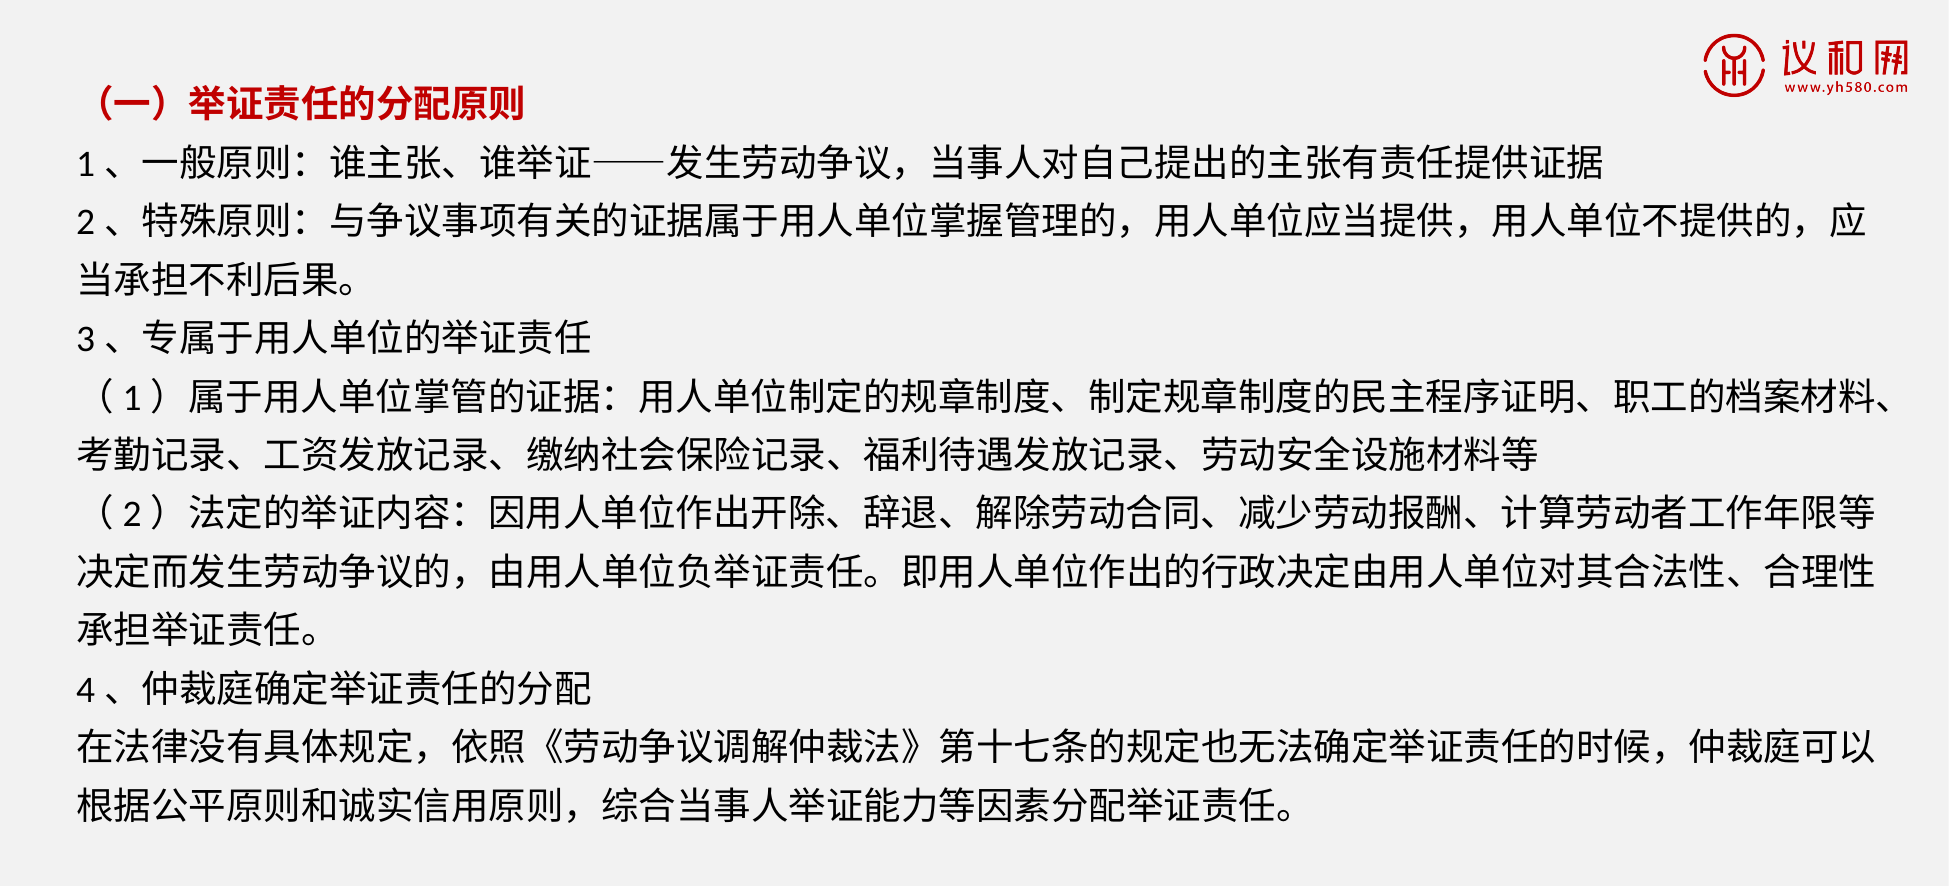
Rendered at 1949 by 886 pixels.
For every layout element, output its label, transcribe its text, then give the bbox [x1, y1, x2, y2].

text_box （一）举证责任的分配原则 1、一般原则：谁主张、谁举证——发生劳动争议，当事人对自己提出的主张有责任提供证据 2、特殊原则：与争议事项有关的证据属于用人单位掌握管理的，用人单位应当提供，用人单位不提供的，应当承担不利后果。 3、专属于用人单位的举证责任 （1）属于用人单位掌管的证据：用人单位制定的规章制度、制定规章制度的民主程序证明、职工的档案材料、考勤记录、工资发放记录、缴纳社会保险记录、福利待遇发放记录、劳动安全设施材料等 （2）法定的举证内容：因用人单位作出开除、辞退、解除劳动合同、减少劳动报酬、计算劳动者工作年限等决定而发生劳动争议的，由用人单位负举证责任。即用人单位作出的行政决定由用人单位对其合法性、合理性承担举证责任。 4、仲裁庭确定举证责任的分配 在法律没有具体规定，依照《劳动争议调解仲裁法》第十七条的规定也无法确定举证责任的时候，仲裁庭可以根据公平原则和诚实信用原则，综合当事人举证能力等因素分配举证责任。 [61, 59, 1906, 835]
picture [1699, 25, 1913, 105]
